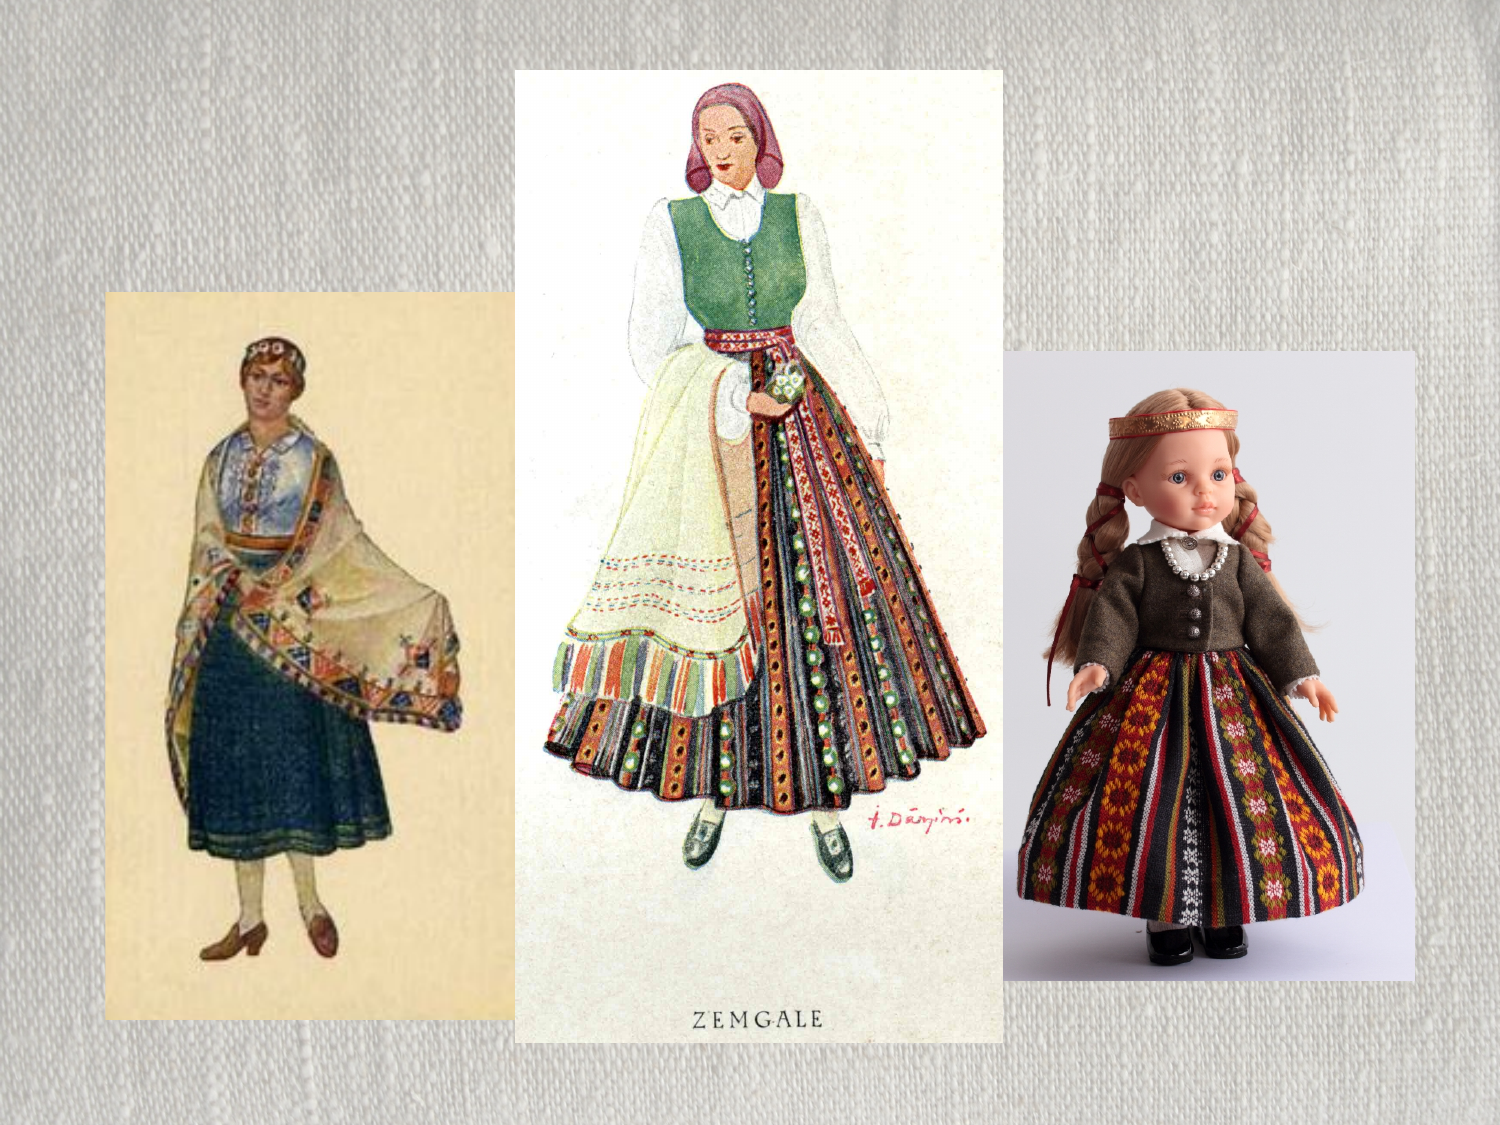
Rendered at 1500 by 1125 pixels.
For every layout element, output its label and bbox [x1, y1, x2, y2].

list [105, 292, 510, 1020]
picture [515, 70, 1416, 1044]
